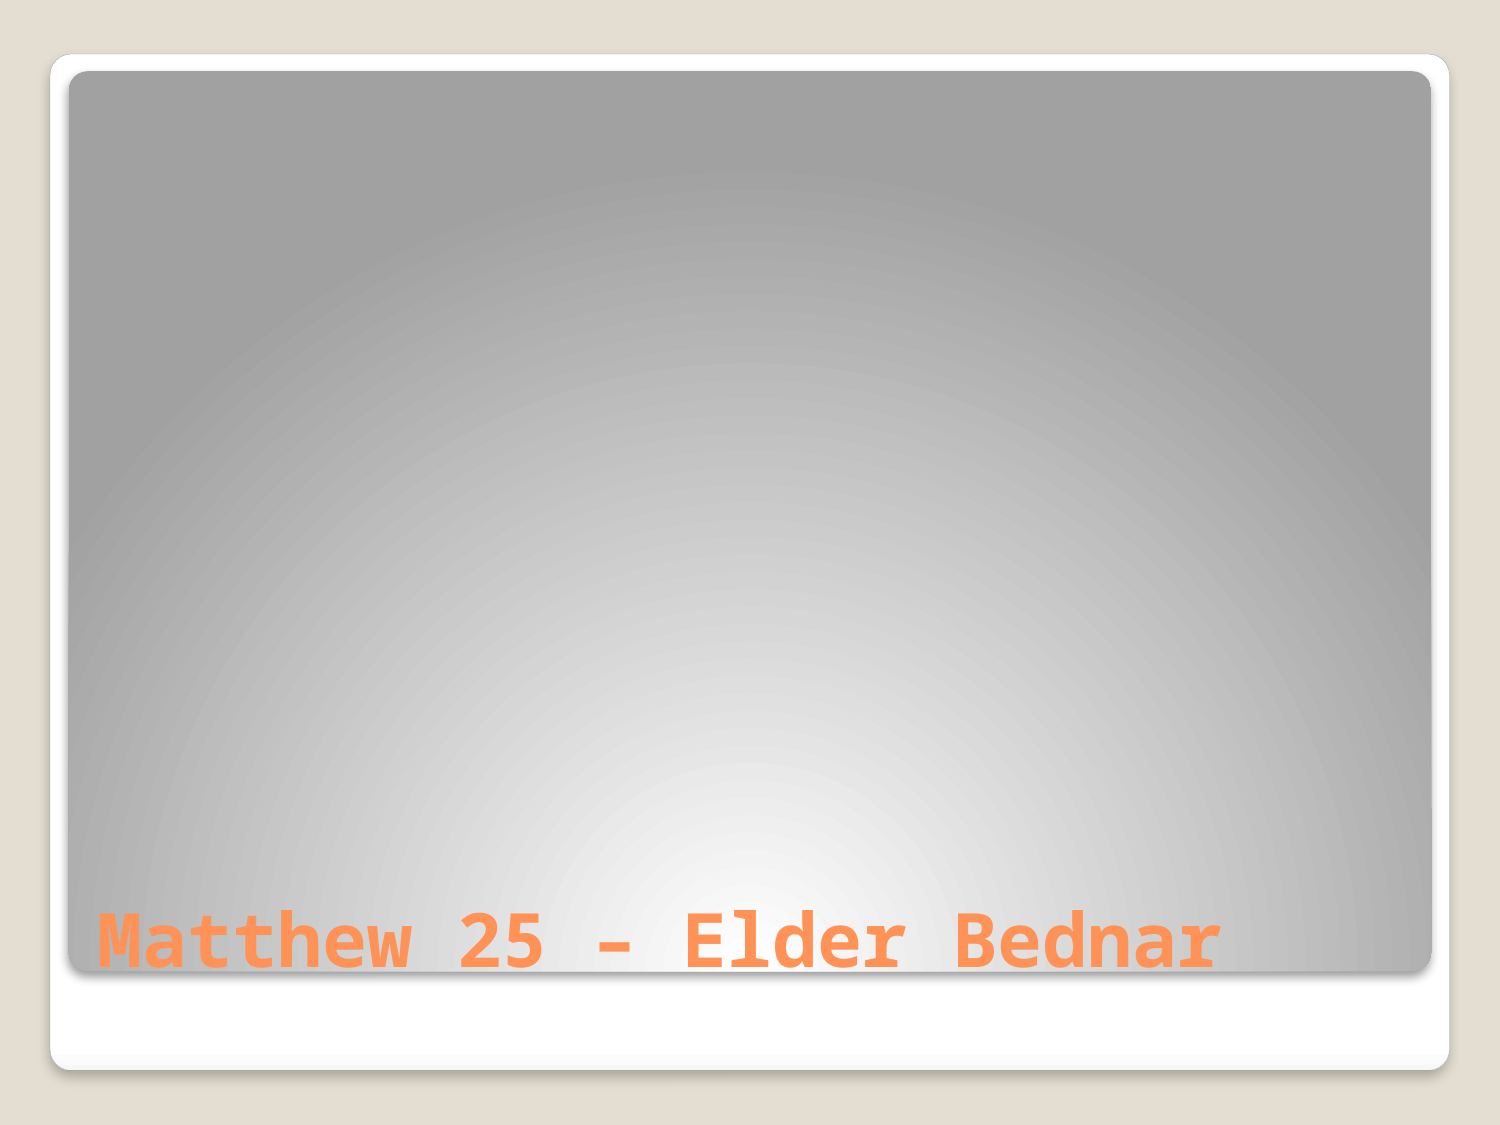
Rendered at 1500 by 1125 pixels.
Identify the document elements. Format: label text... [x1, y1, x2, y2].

title Matthew 25 – Elder Bednar [82, 817, 1425, 990]
